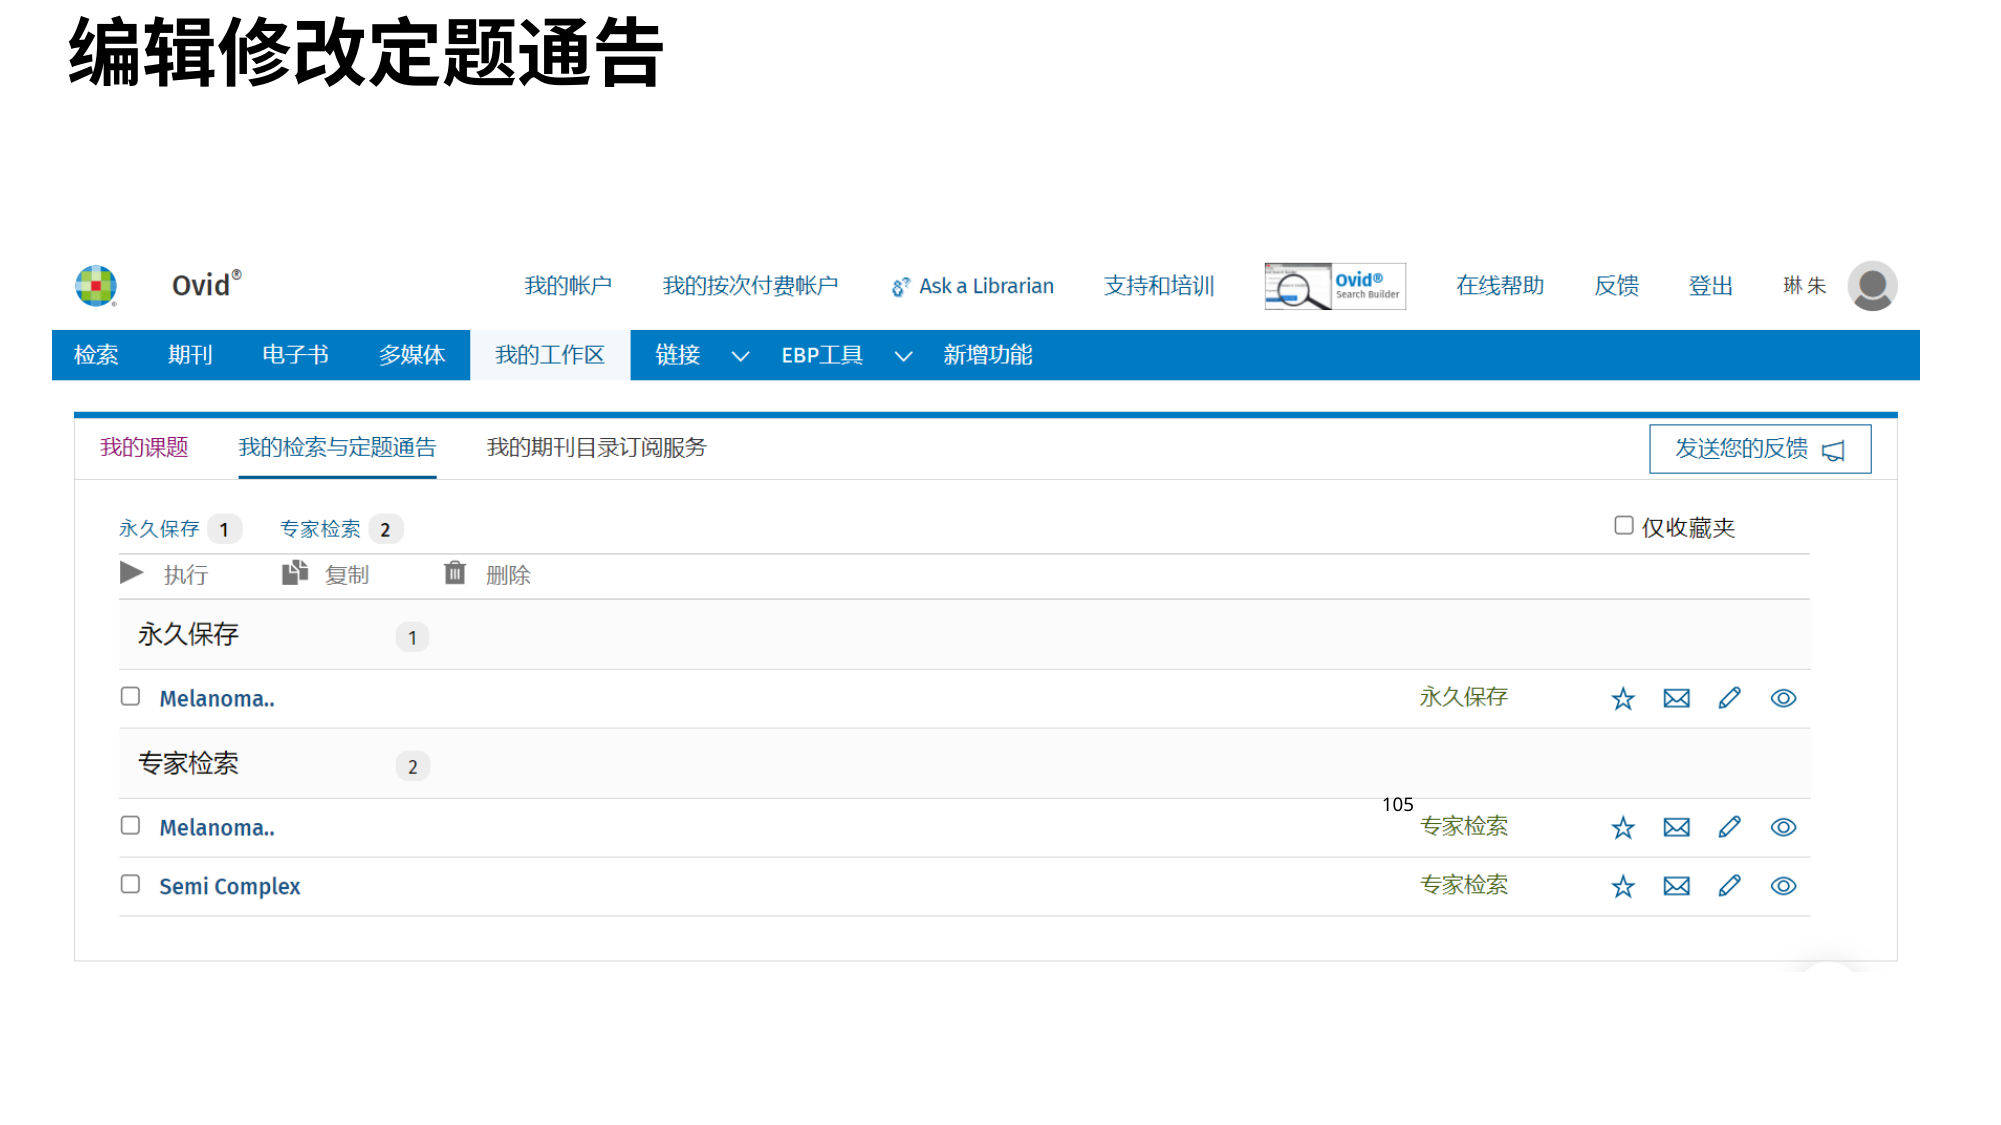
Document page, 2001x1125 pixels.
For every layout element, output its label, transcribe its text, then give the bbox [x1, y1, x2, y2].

title 编辑修改定题通告 [52, 0, 1885, 102]
picture [52, 245, 1920, 972]
